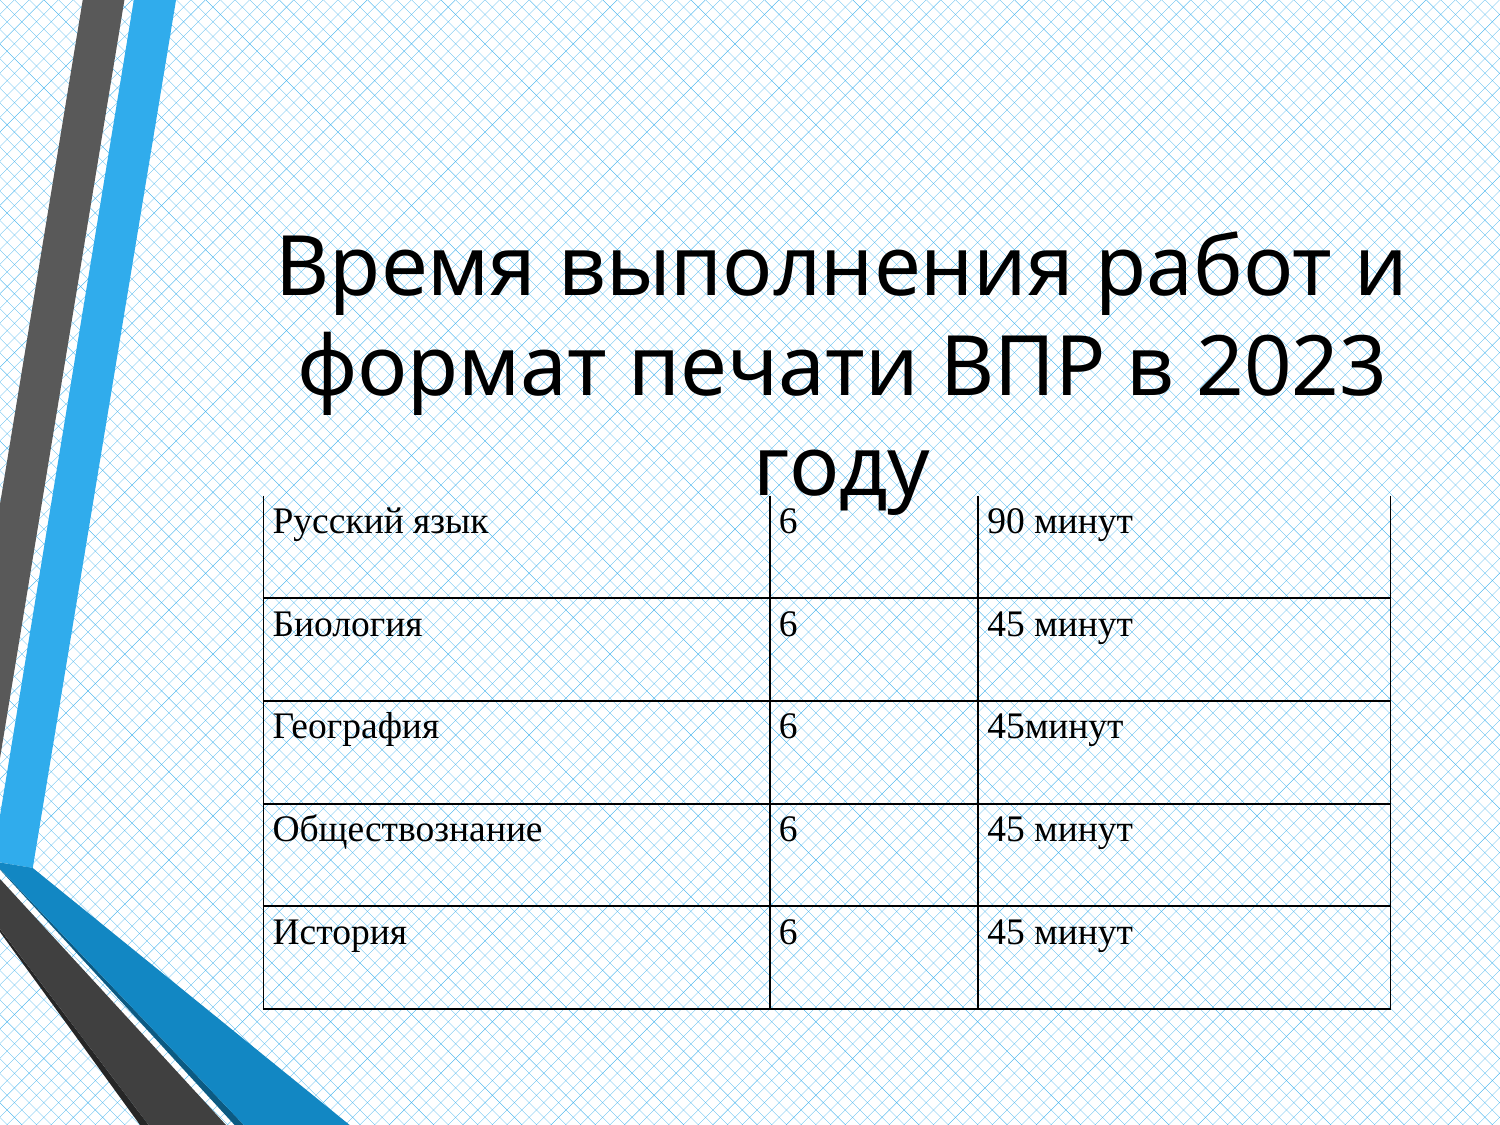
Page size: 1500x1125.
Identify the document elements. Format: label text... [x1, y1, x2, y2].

table_cell 45 минут [979, 907, 1390, 1008]
table_cell 6 [771, 805, 977, 905]
table_cell География [264, 702, 769, 803]
table_header Русский язык [264, 496, 769, 597]
table_header 6 [771, 496, 977, 597]
table_cell 6 [771, 599, 977, 700]
table_cell 45 минут [979, 599, 1390, 700]
table_cell 45 минут [979, 805, 1390, 905]
table_cell 45минут [979, 702, 1390, 803]
title Время выполнения работ и формат печати ВПР в 2023 году [184, 112, 1500, 613]
table_header 90 минут [979, 496, 1390, 597]
table_cell Биология [264, 599, 769, 700]
table_cell История [264, 907, 769, 1008]
table_cell 6 [771, 907, 977, 1008]
table_cell 6 [771, 702, 977, 803]
table_cell Обществознание [264, 805, 769, 905]
